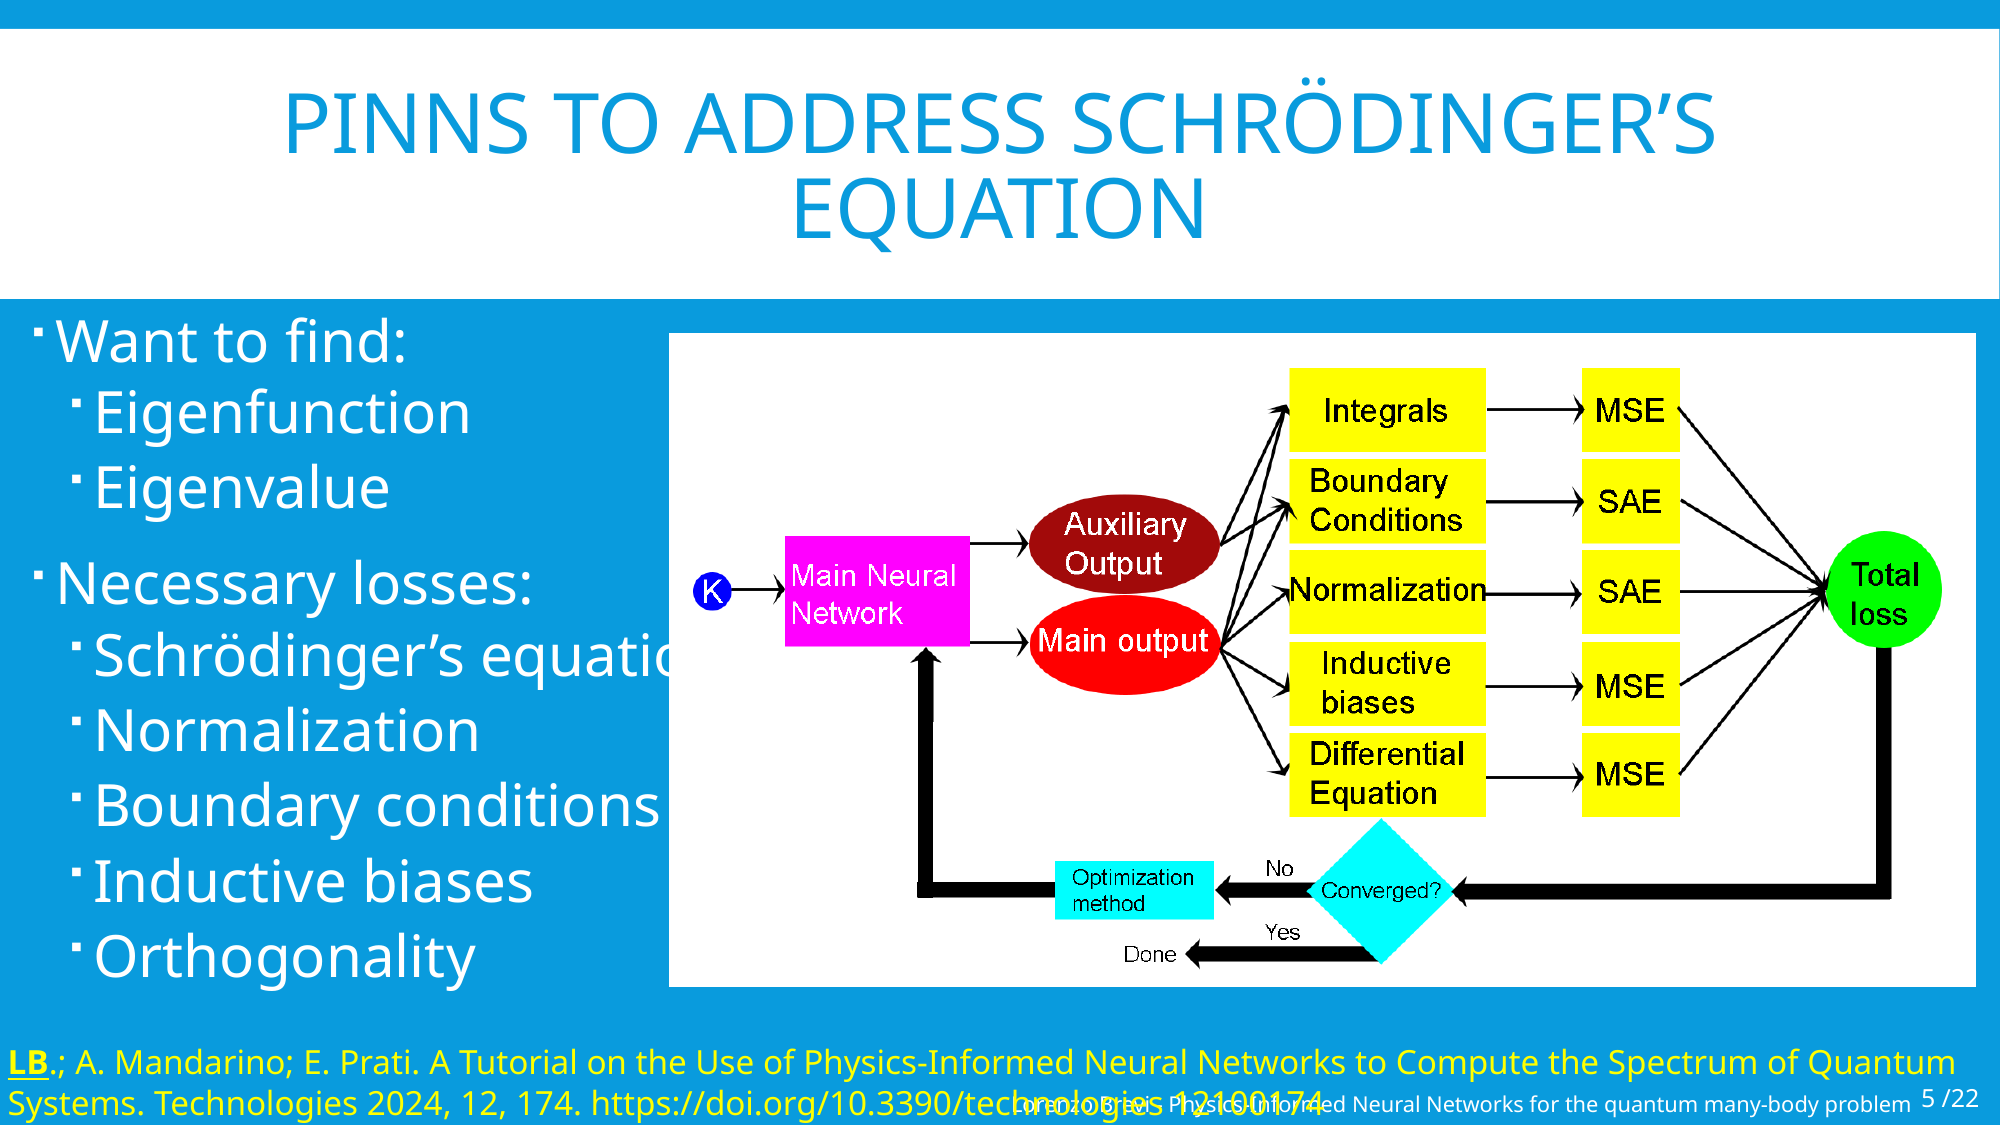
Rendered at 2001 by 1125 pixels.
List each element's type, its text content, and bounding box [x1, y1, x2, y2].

text_box LB.; A. Mandarino; E. Prati. A Tutorial on the Use of Physics-Informed Neural Networks to Compute the Spectrum of Quantum Systems. Technologies 2024, 12, 174. https://doi.org/10.3390/technologies 12100174 [0, 1034, 2000, 1125]
picture [669, 334, 1975, 986]
list Want to find: Eigenfunction Eigenvalue Necessary losses: Schrödinger’s equation Normalization Boundary conditions Inductive biases Orthogonality [10, 304, 778, 1034]
title PINNs to address Schrödinger’s equation [197, 46, 1803, 295]
